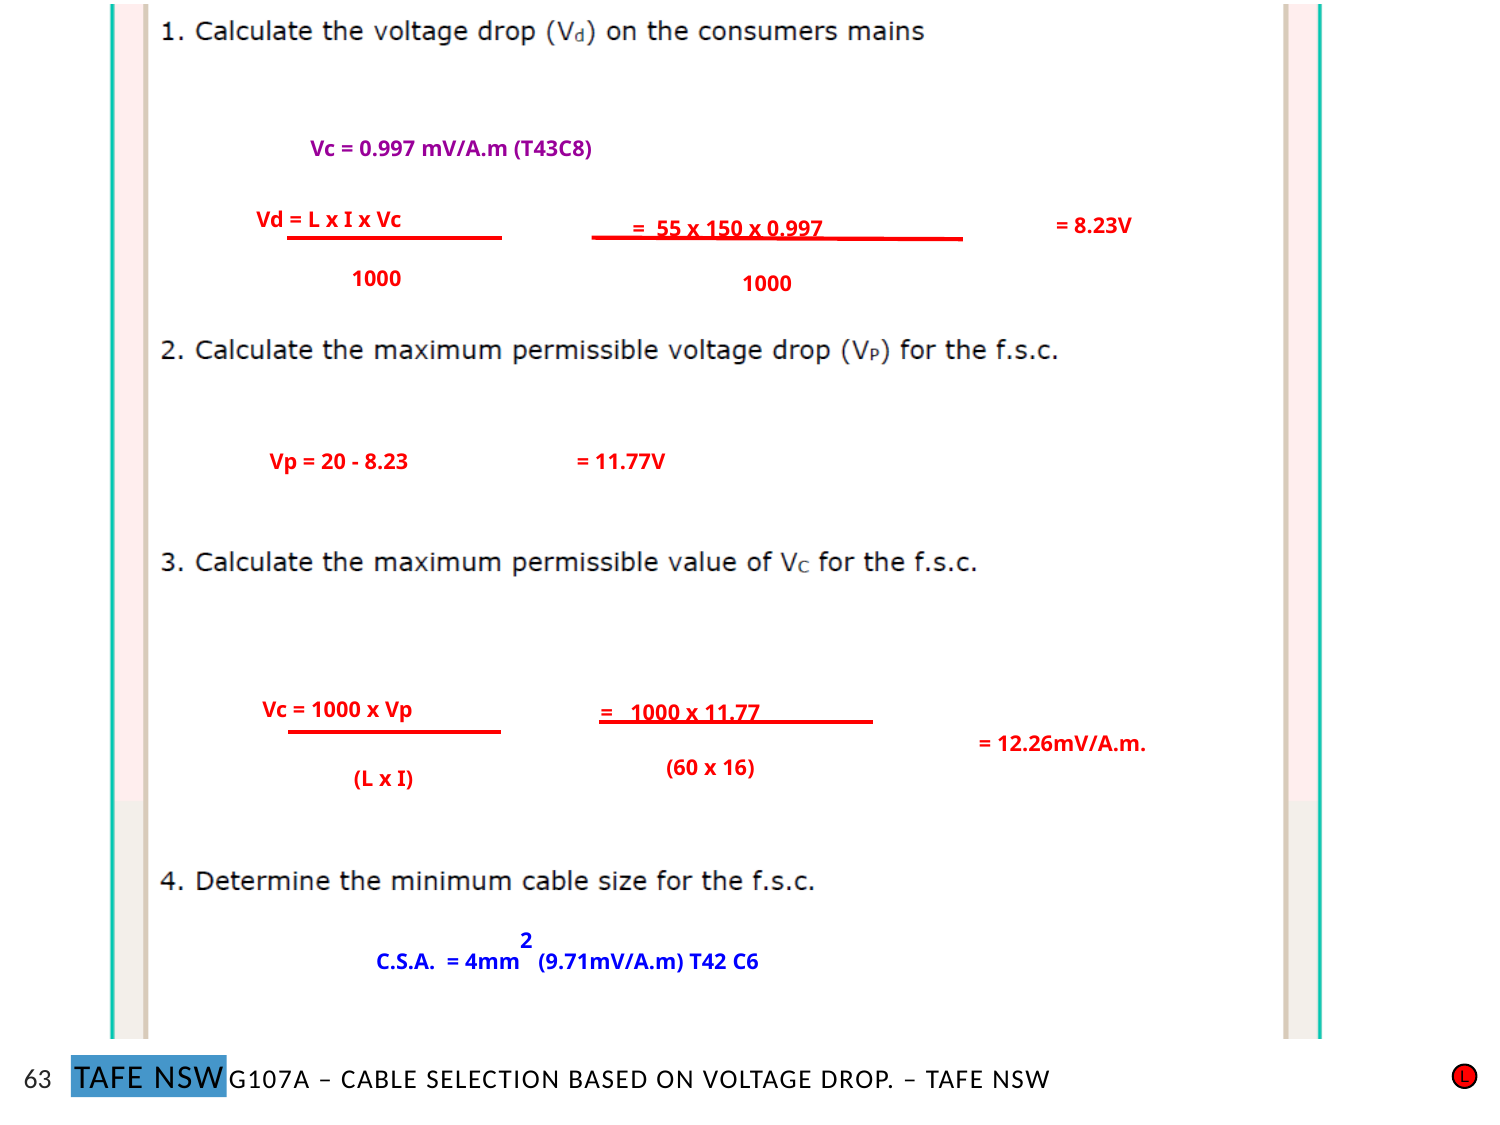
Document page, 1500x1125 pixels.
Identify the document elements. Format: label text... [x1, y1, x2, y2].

slide_number 63 [23, 1058, 95, 1094]
picture [88, 4, 1340, 1039]
text_box L [1452, 1064, 1477, 1088]
